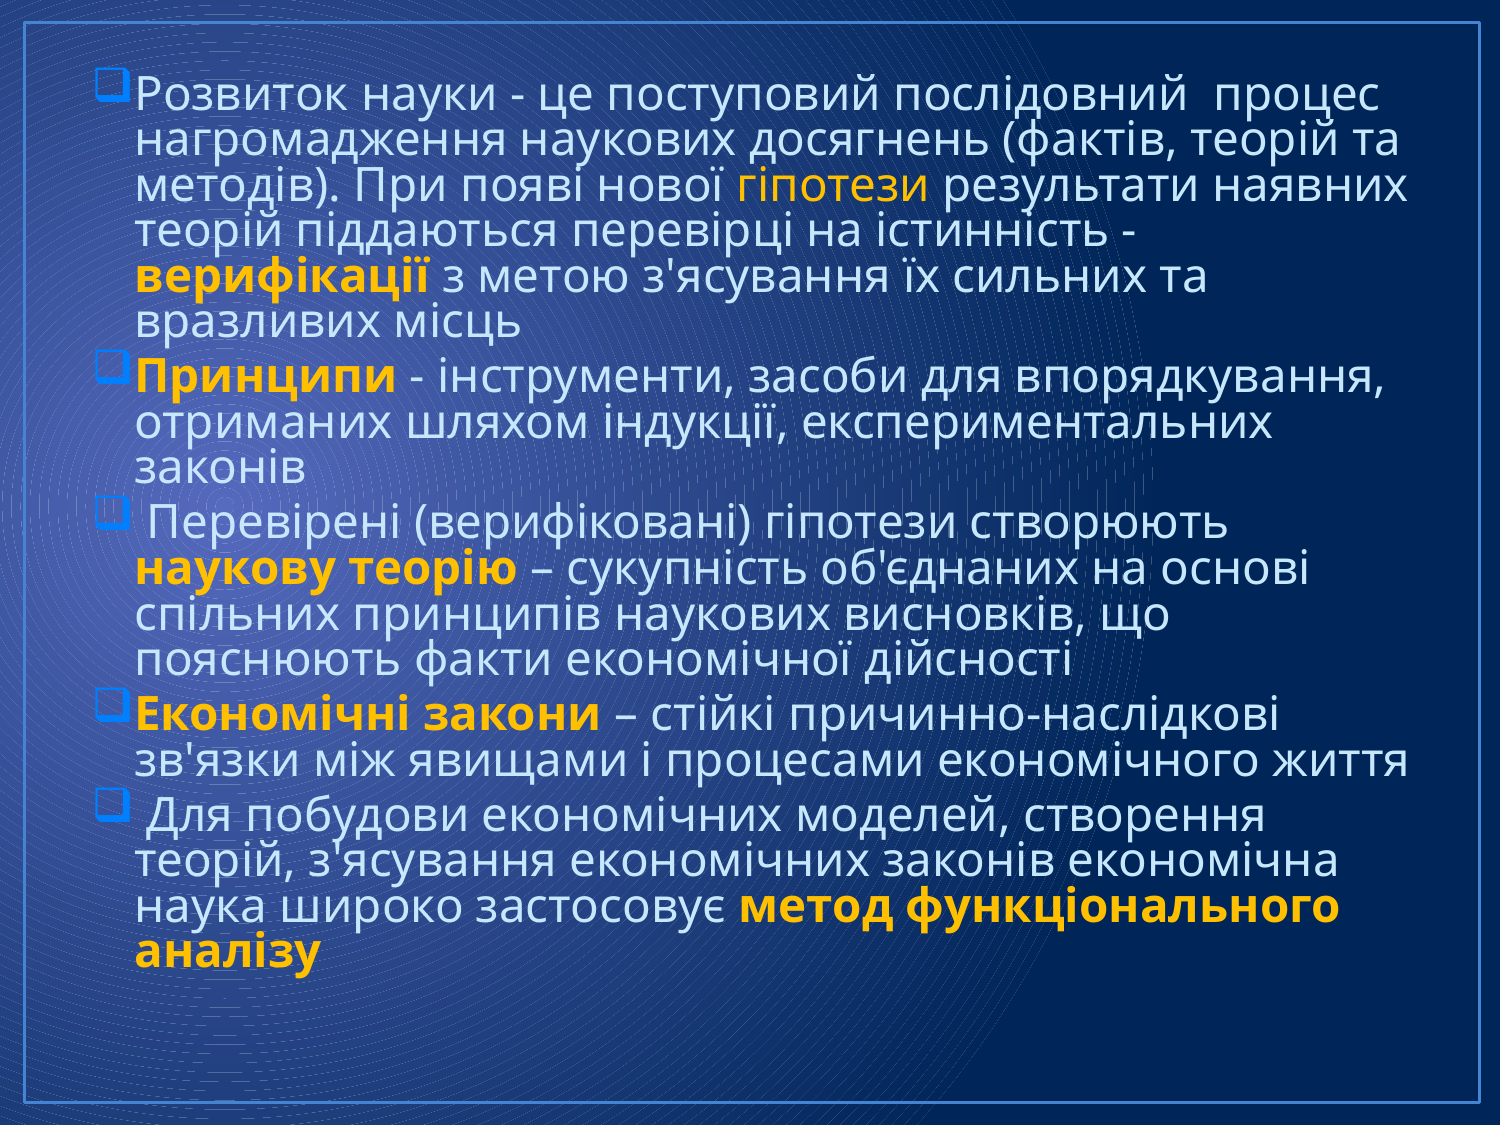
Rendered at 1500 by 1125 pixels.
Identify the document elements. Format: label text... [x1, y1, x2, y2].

list Розвиток науки - це поступовий послідовний процес нагромадження наукових досягнень (фактів, теорій та методів). При появі нової гіпотези результати наявних теорій піддаються перевірці на істинність - верифікації з метою з'ясування їх сильних та вразливих місць Принципи - інструменти, засоби для впорядкування, отриманих шляхом індукції, експериментальних законів Перевірені (верифіковані) гіпотези створюють наукову теорію – сукупність об'єднаних на основі спільних принципів наукових висновків, що пояснюють факти економічної дійсності Економічні закони – стійкі причинно-наслідкові зв'язки між явищами і процесами економічного життя Для побудови економічних моделей, створення теорій, з'ясування економічних законів економічна наука широко застосовує метод функціонального аналізу [76, 66, 1427, 994]
